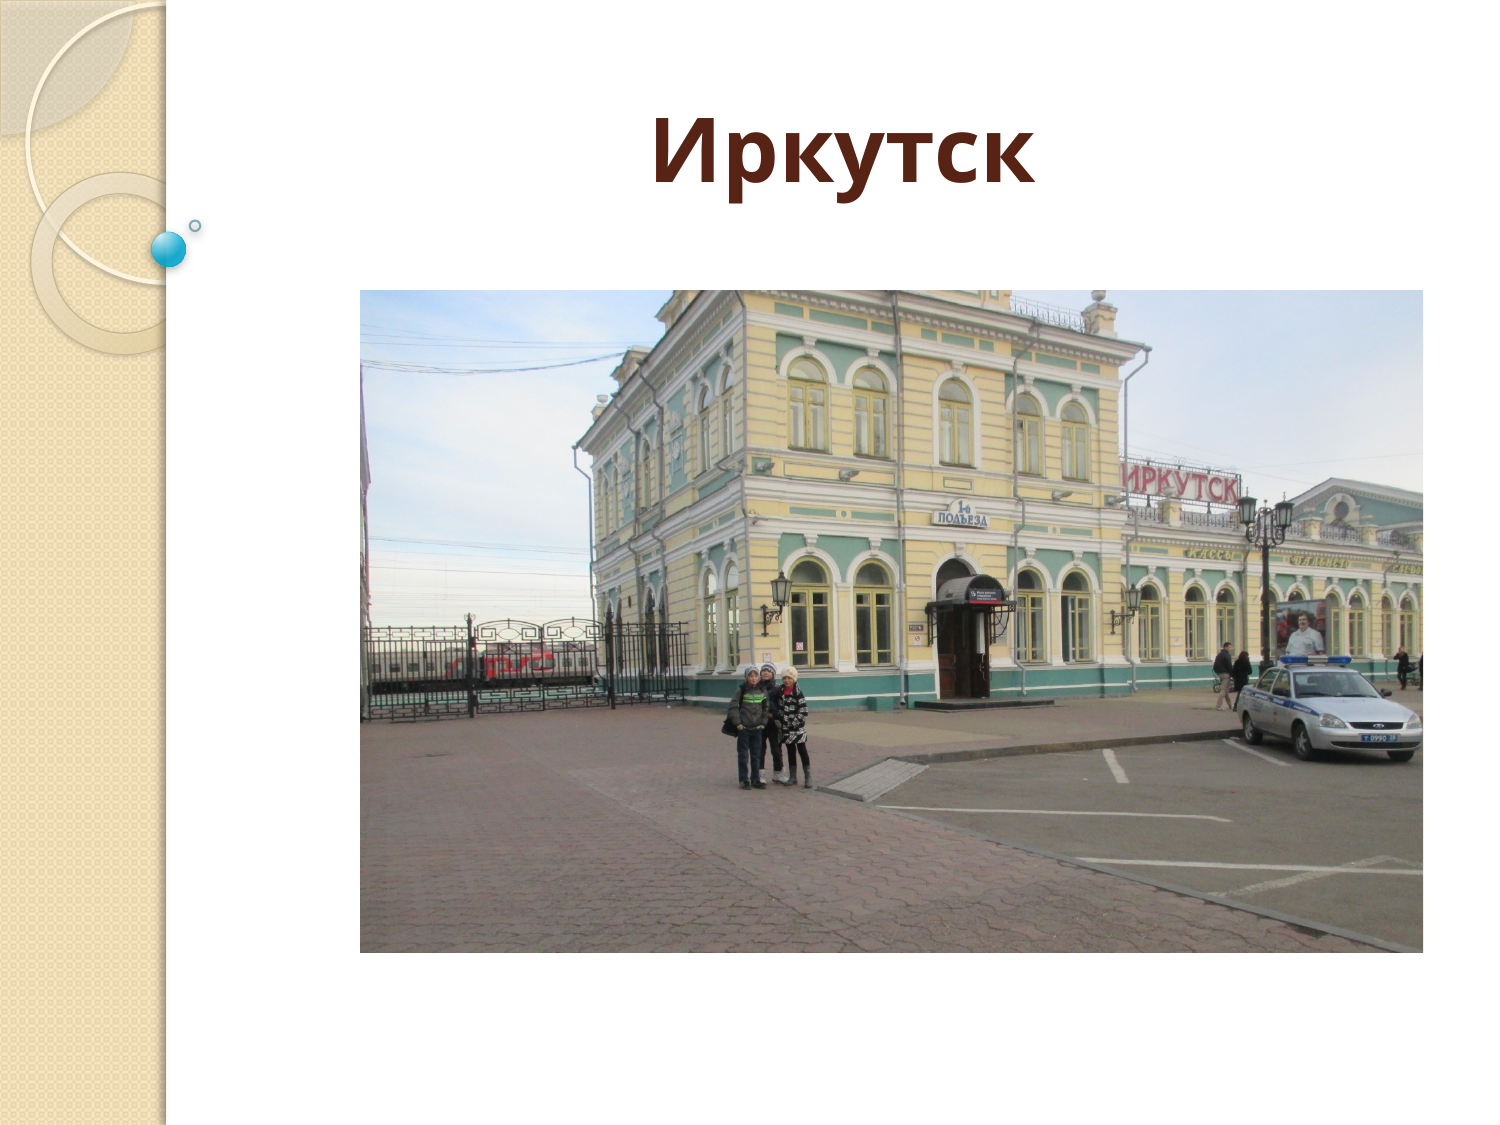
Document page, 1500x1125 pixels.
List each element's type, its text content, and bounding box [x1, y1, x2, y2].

picture [359, 290, 1424, 953]
title Иркутск [234, 66, 1450, 209]
